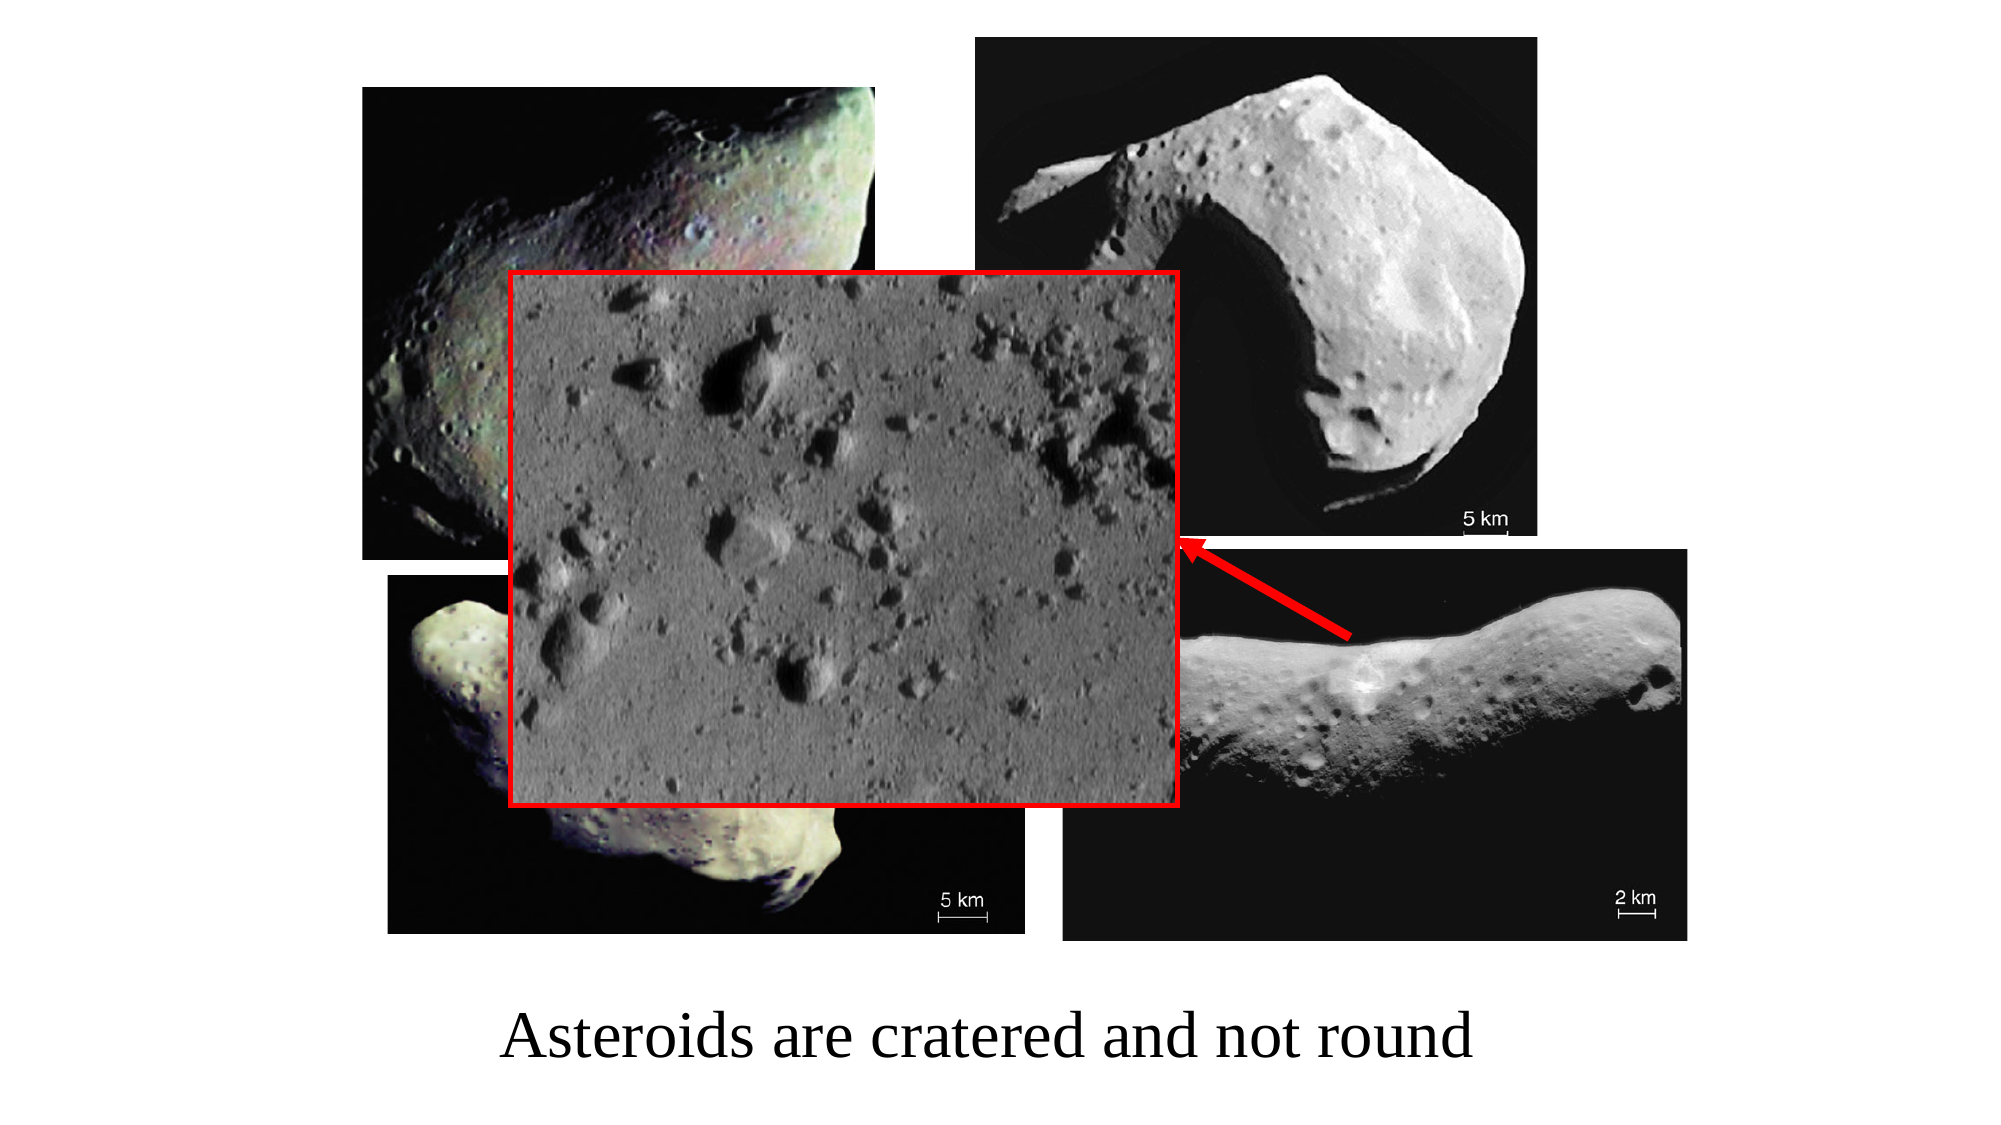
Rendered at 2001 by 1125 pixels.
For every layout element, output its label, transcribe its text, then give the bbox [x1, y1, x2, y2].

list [387, 574, 1025, 934]
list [362, 87, 875, 560]
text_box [512, 274, 1350, 803]
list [974, 37, 1538, 536]
title Asteroids are cratered and not round [350, 937, 1625, 1125]
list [1062, 549, 1688, 941]
